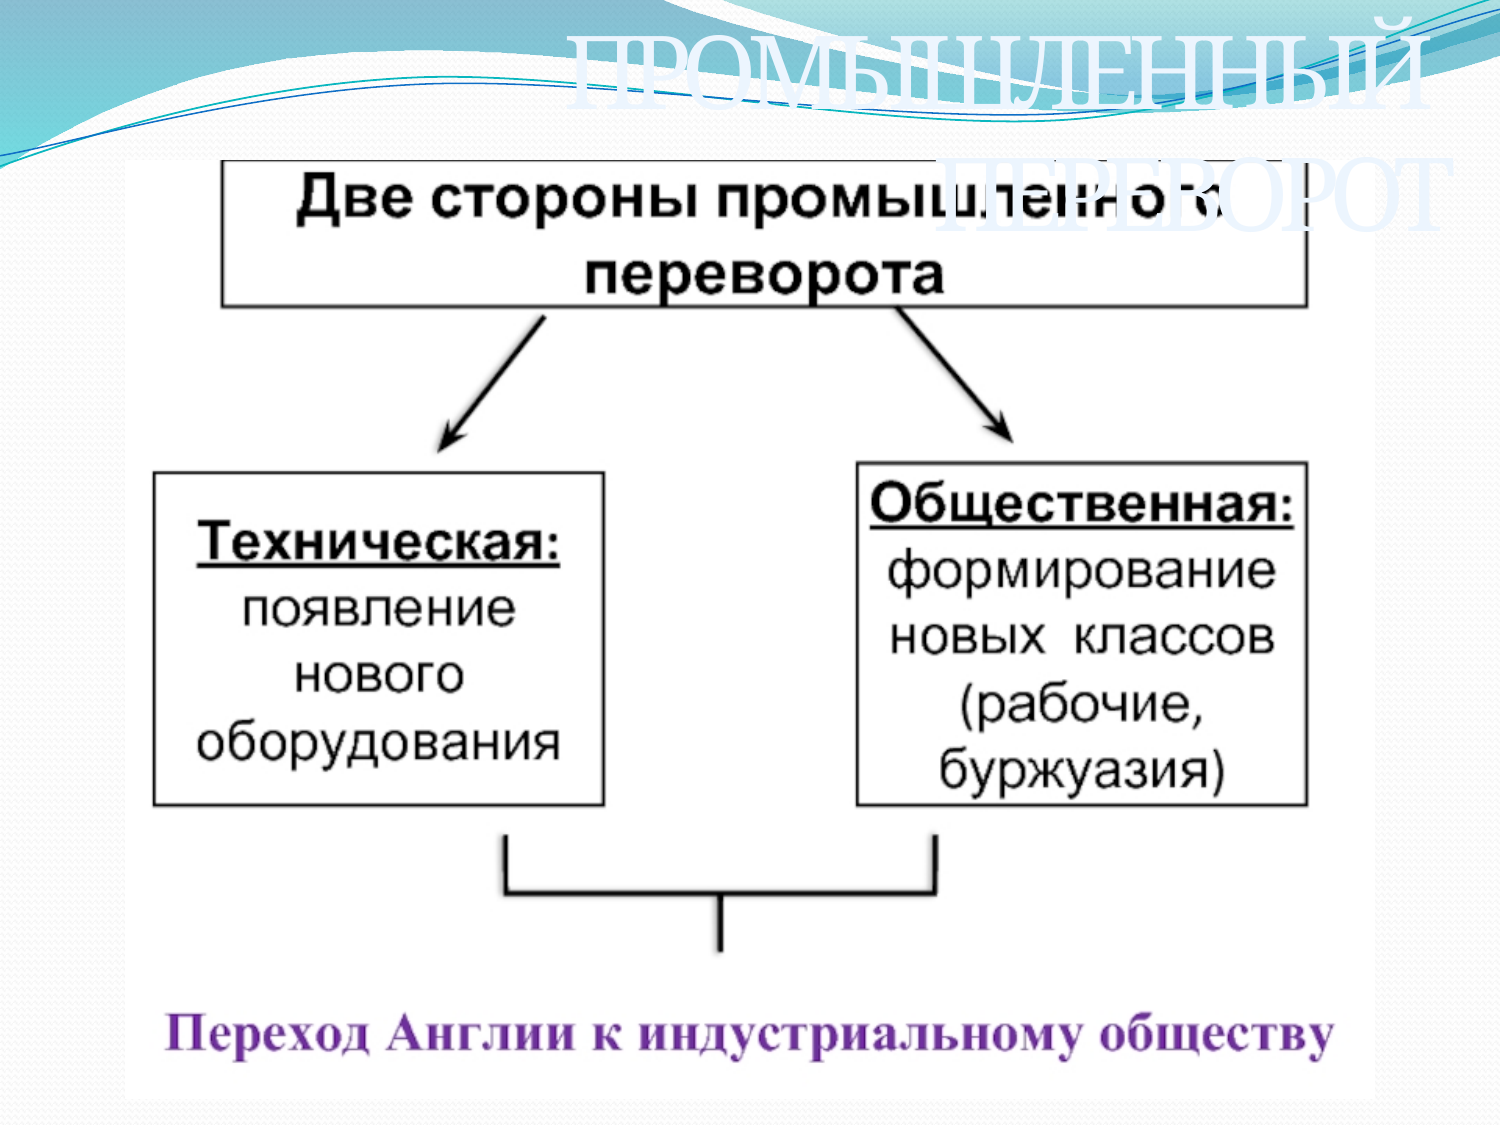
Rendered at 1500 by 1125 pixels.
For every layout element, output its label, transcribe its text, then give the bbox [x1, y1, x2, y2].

picture [124, 160, 1376, 1099]
text_box ПРОМЫШЛЕННЫЙ ПЕРЕВОРОТ [17, 0, 1471, 260]
